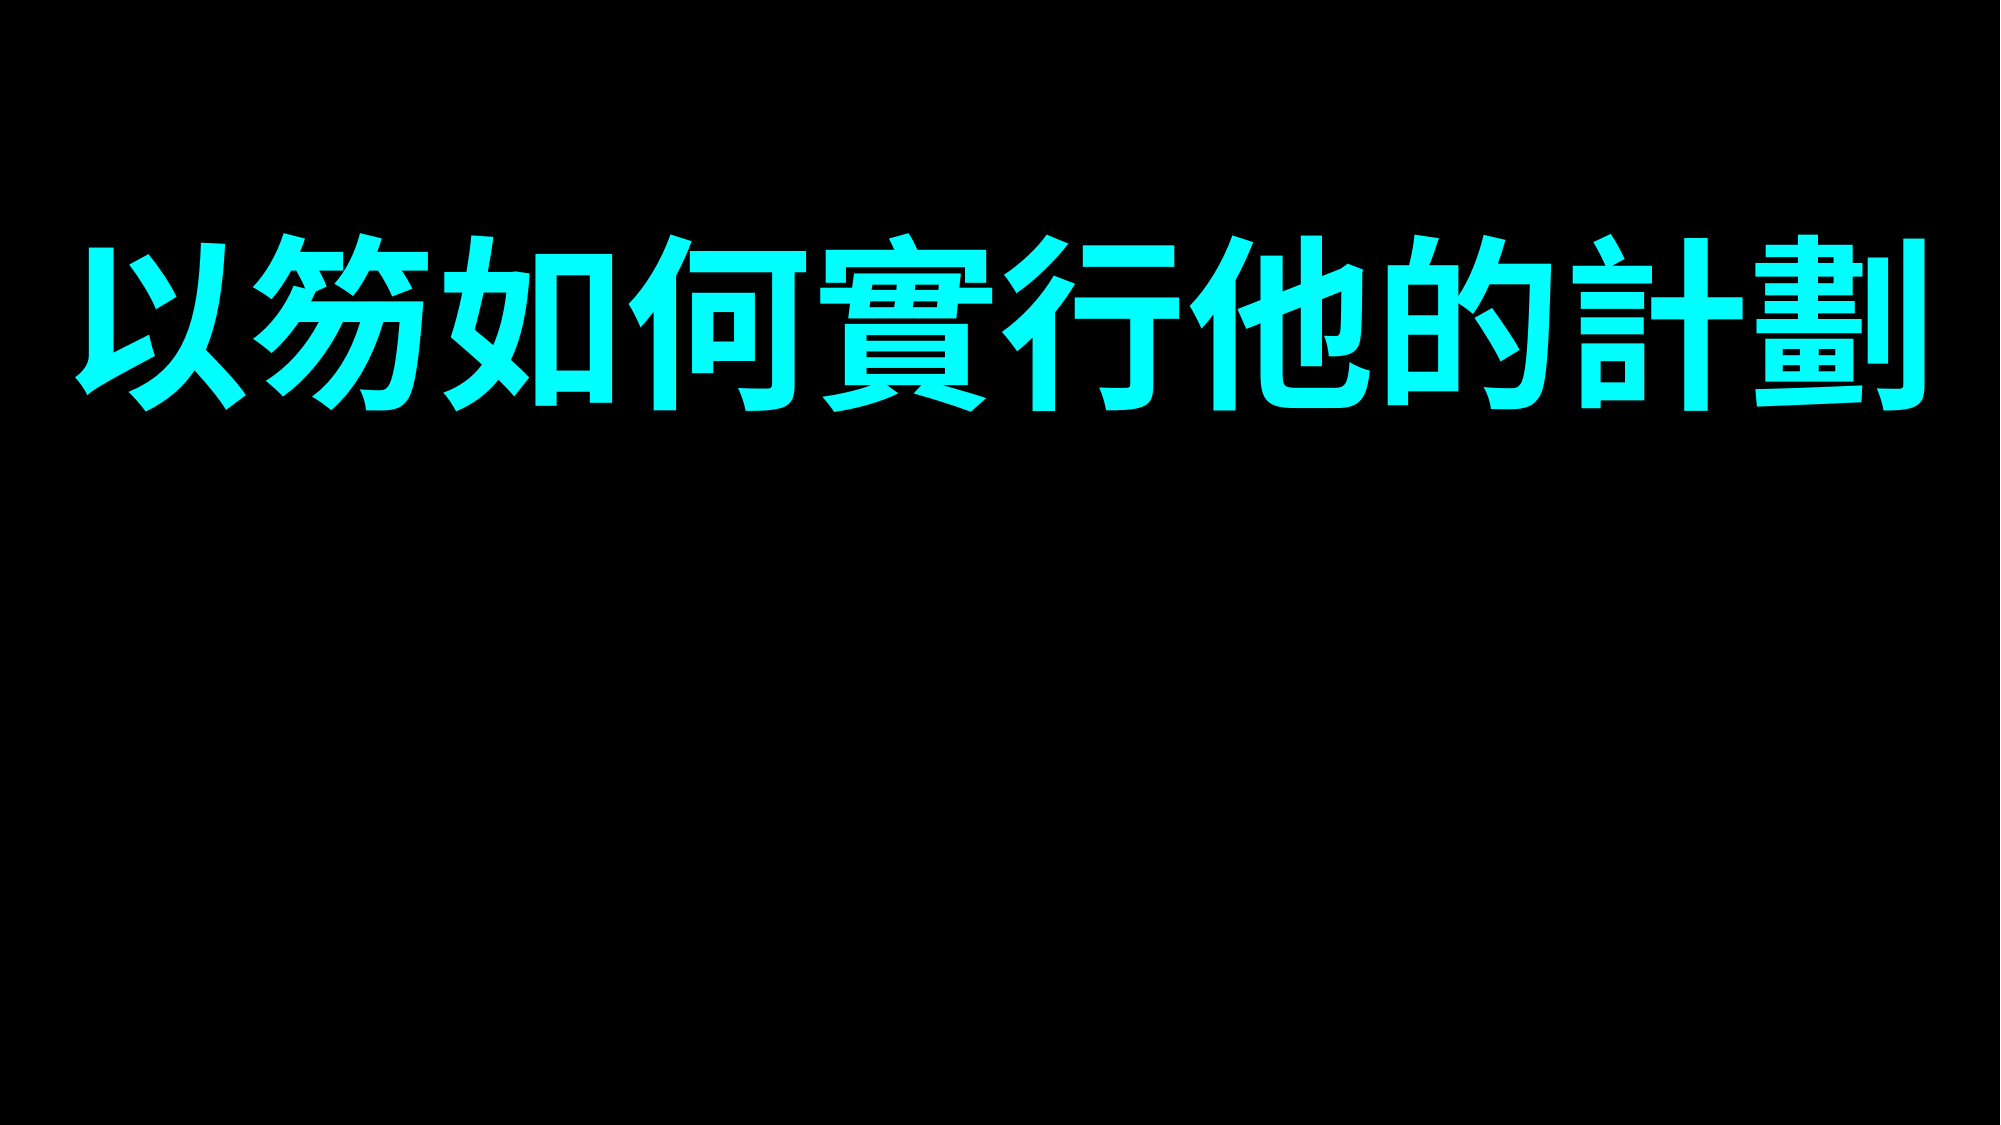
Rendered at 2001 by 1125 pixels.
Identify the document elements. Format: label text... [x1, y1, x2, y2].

text_box 以笏如何實行他的計劃 [0, 199, 2000, 440]
